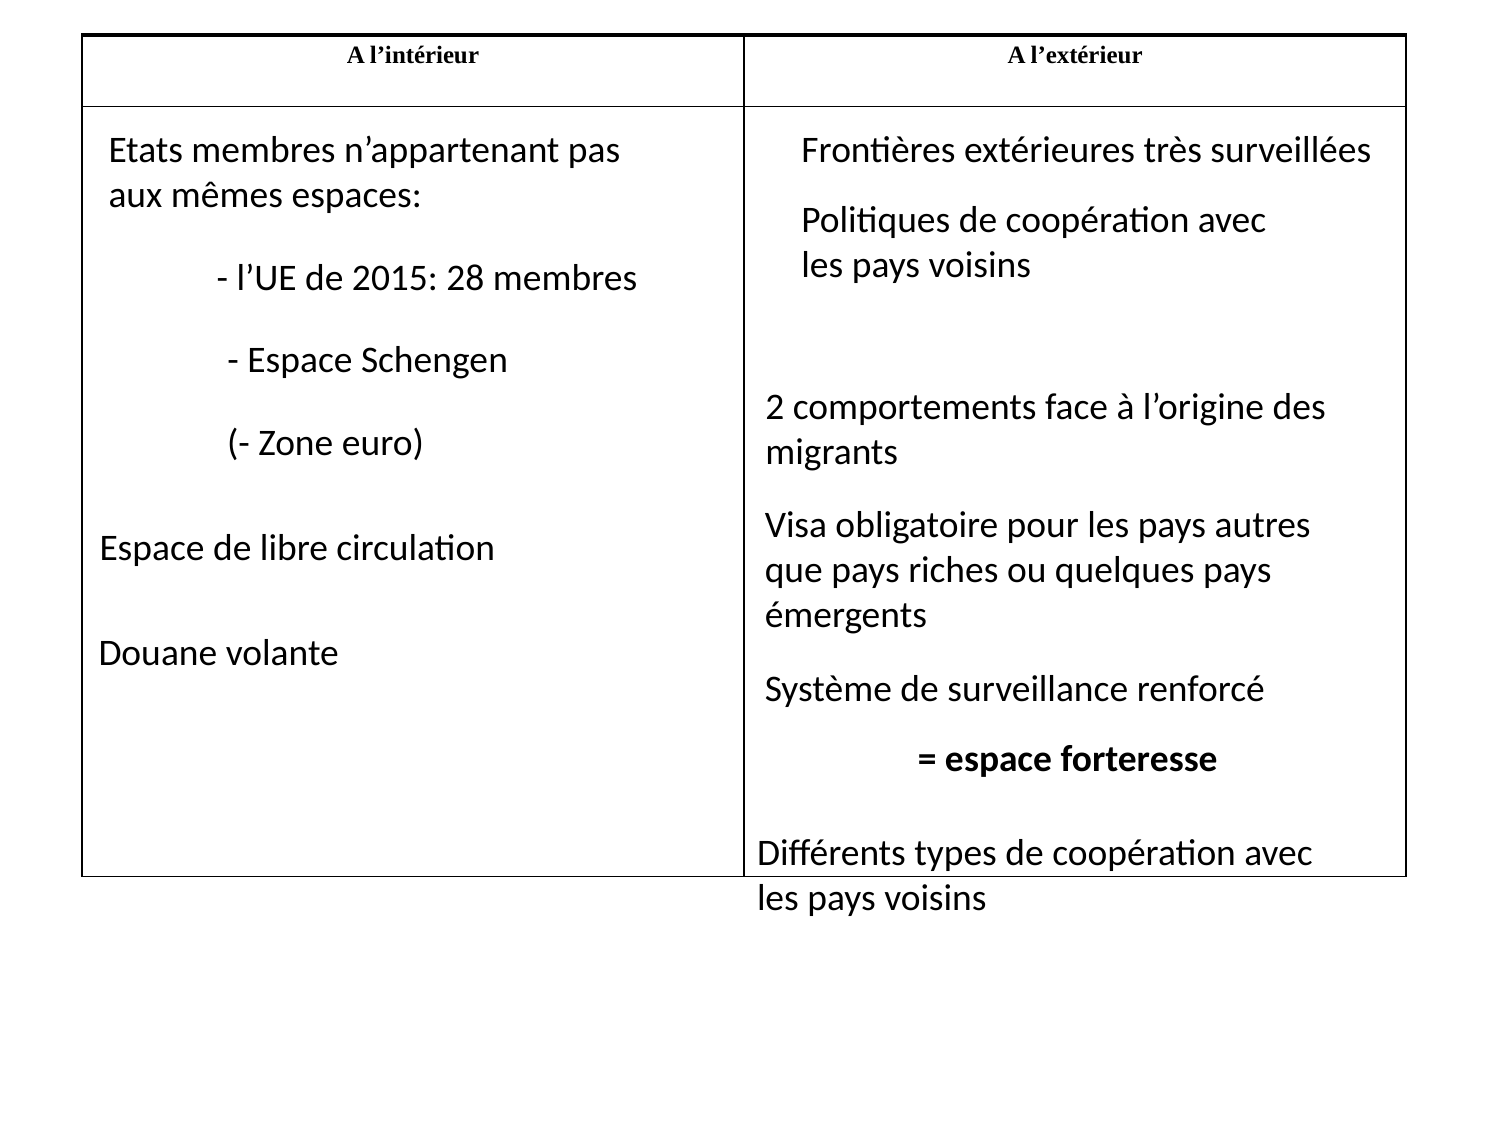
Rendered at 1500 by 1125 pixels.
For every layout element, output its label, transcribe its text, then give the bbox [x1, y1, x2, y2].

text_box (- Zone euro) [212, 410, 440, 470]
table_header A l’intérieur [83, 37, 743, 106]
table_cell [83, 107, 743, 876]
text_box - l’UE de 2015: 28 membres [201, 246, 653, 306]
text_box Visa obligatoire pour les pays autres que pays riches ou quelques pays émergents [750, 492, 1372, 642]
text_box Espace de libre circulation [84, 515, 511, 576]
table_header A l’extérieur [745, 37, 1405, 106]
text_box - Espace Schengen [212, 328, 524, 388]
text_box Douane volante [83, 621, 354, 681]
text_box Frontières extérieures très surveillées [786, 117, 1388, 177]
table_cell [745, 107, 1405, 876]
text_box Etats membres n’appartenant pas aux mêmes espaces: [93, 117, 750, 222]
text_box Politiques de coopération avec les pays voisins [786, 187, 1291, 293]
text_box = espace forteresse [903, 726, 1242, 787]
text_box Différents types de coopération avec les pays voisins [742, 820, 1337, 925]
text_box 2 comportements face à l’origine des migrants [750, 374, 1395, 480]
text_box Système de surveillance renforcé [750, 656, 1372, 716]
